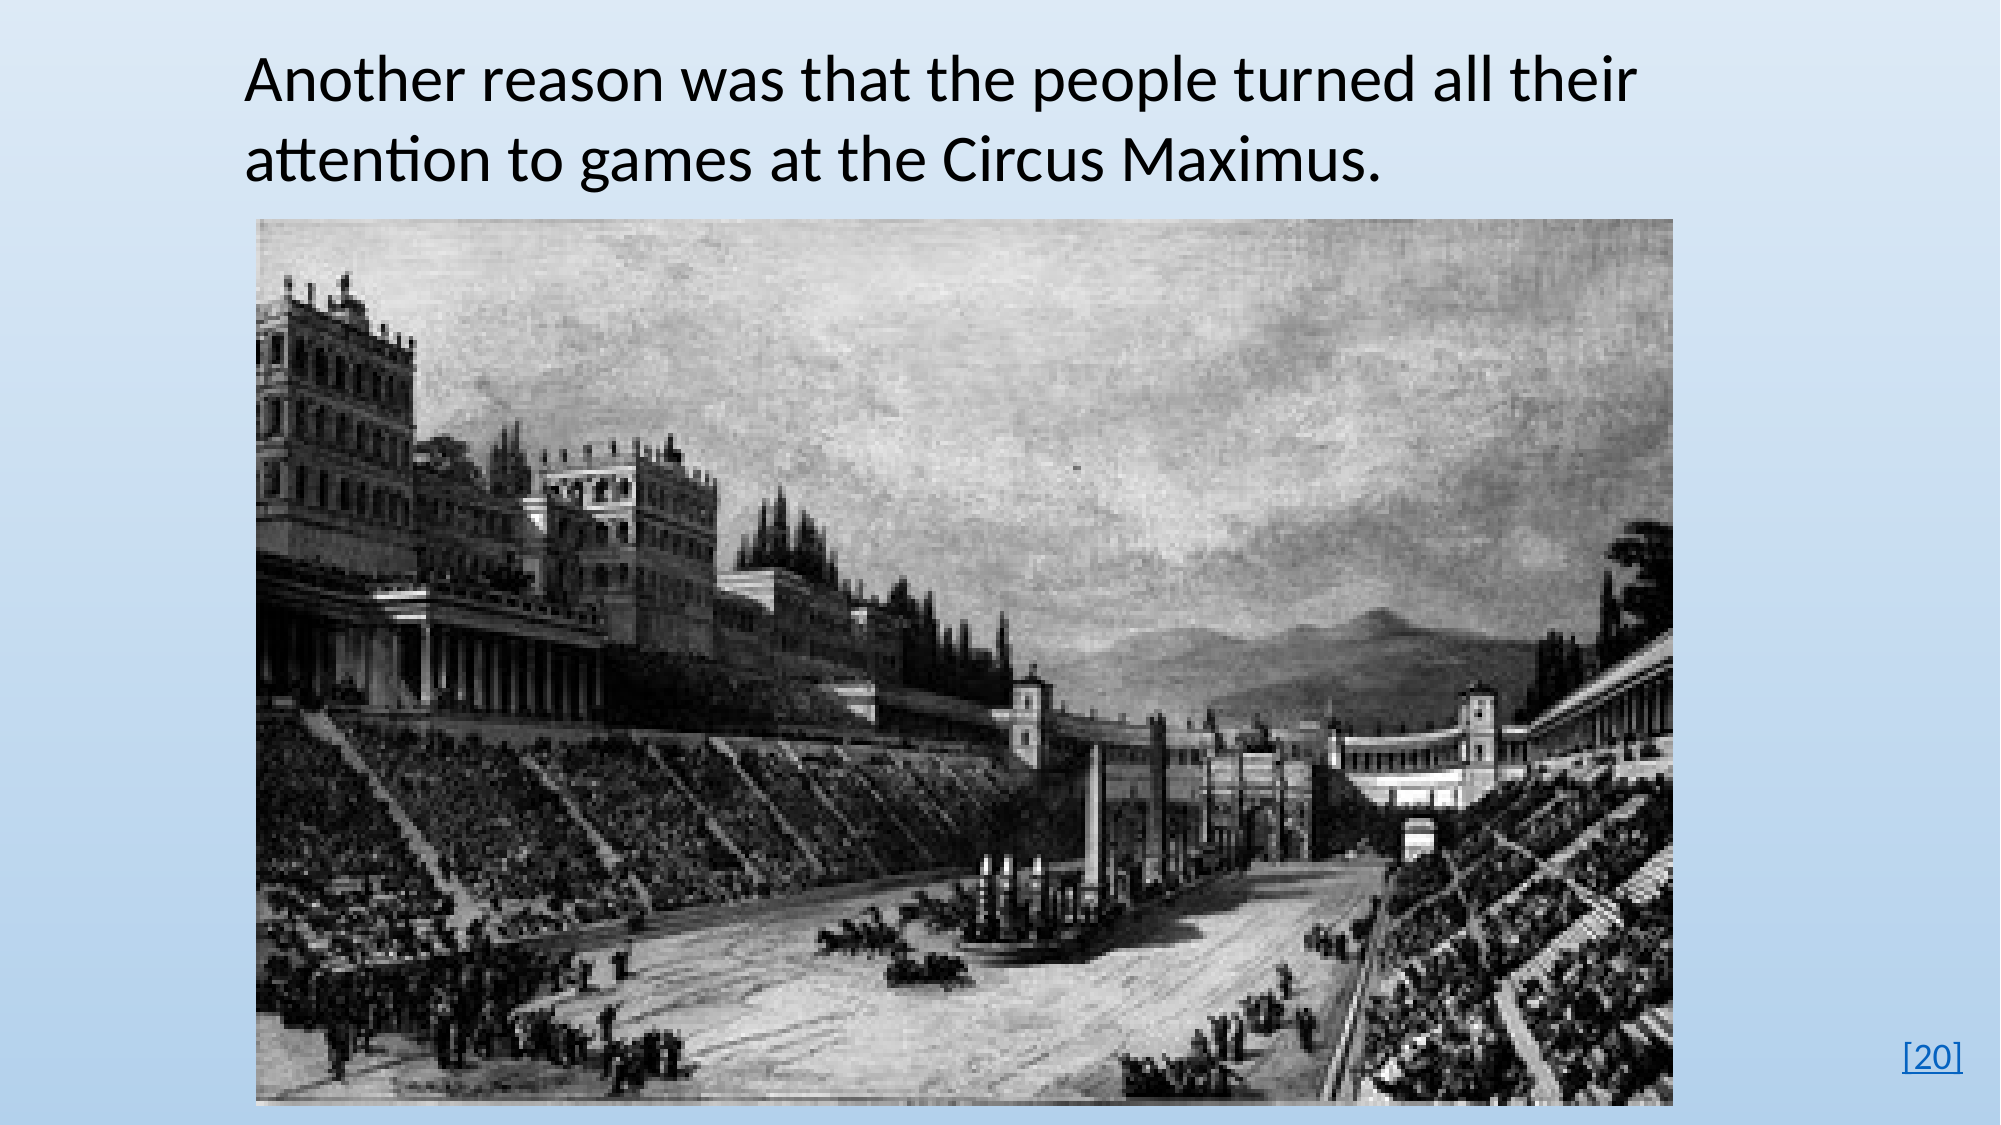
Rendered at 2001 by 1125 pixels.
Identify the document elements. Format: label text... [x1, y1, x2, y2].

picture [256, 219, 1674, 1106]
text_box [20] [1887, 1024, 2000, 1085]
text_box Another reason was that the people turned all their attention to games at the Circus Maximus. [229, 27, 1848, 203]
